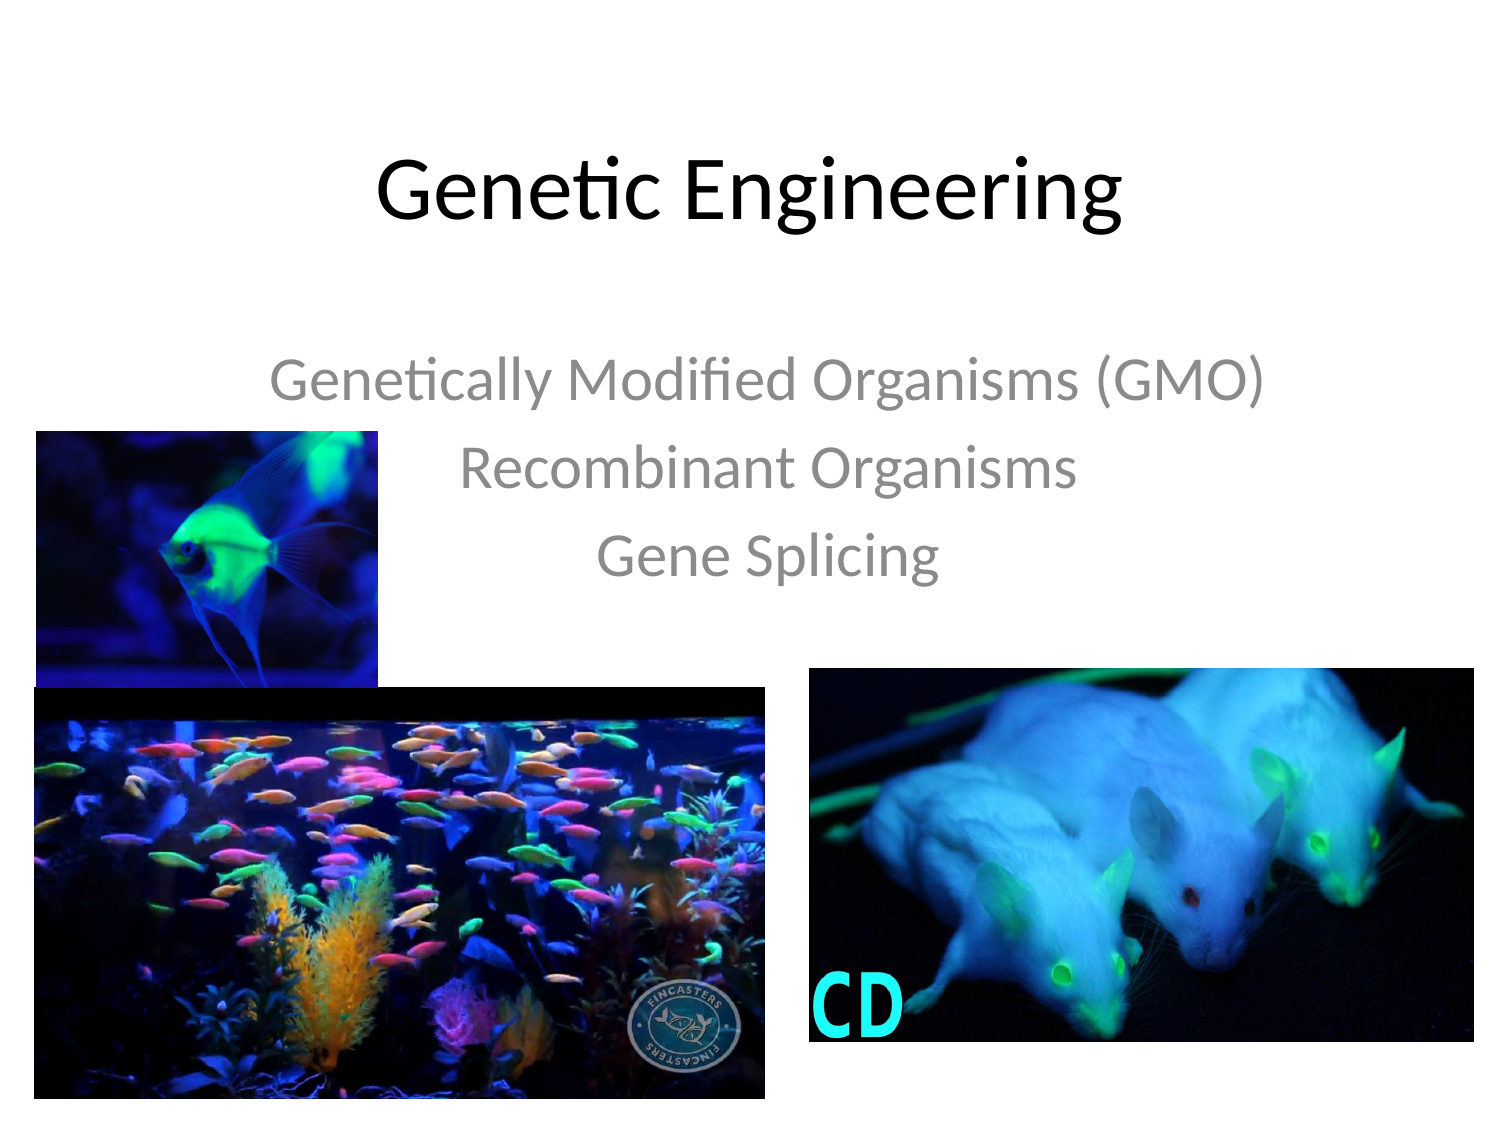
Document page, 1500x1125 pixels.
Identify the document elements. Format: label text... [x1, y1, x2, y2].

picture [34, 431, 765, 1099]
subtitle Genetically Modified Organisms (GMO) Recombinant Organisms Gene Splicing [243, 330, 1294, 618]
picture [809, 668, 1474, 1042]
title Genetic Engineering [112, 62, 1388, 304]
